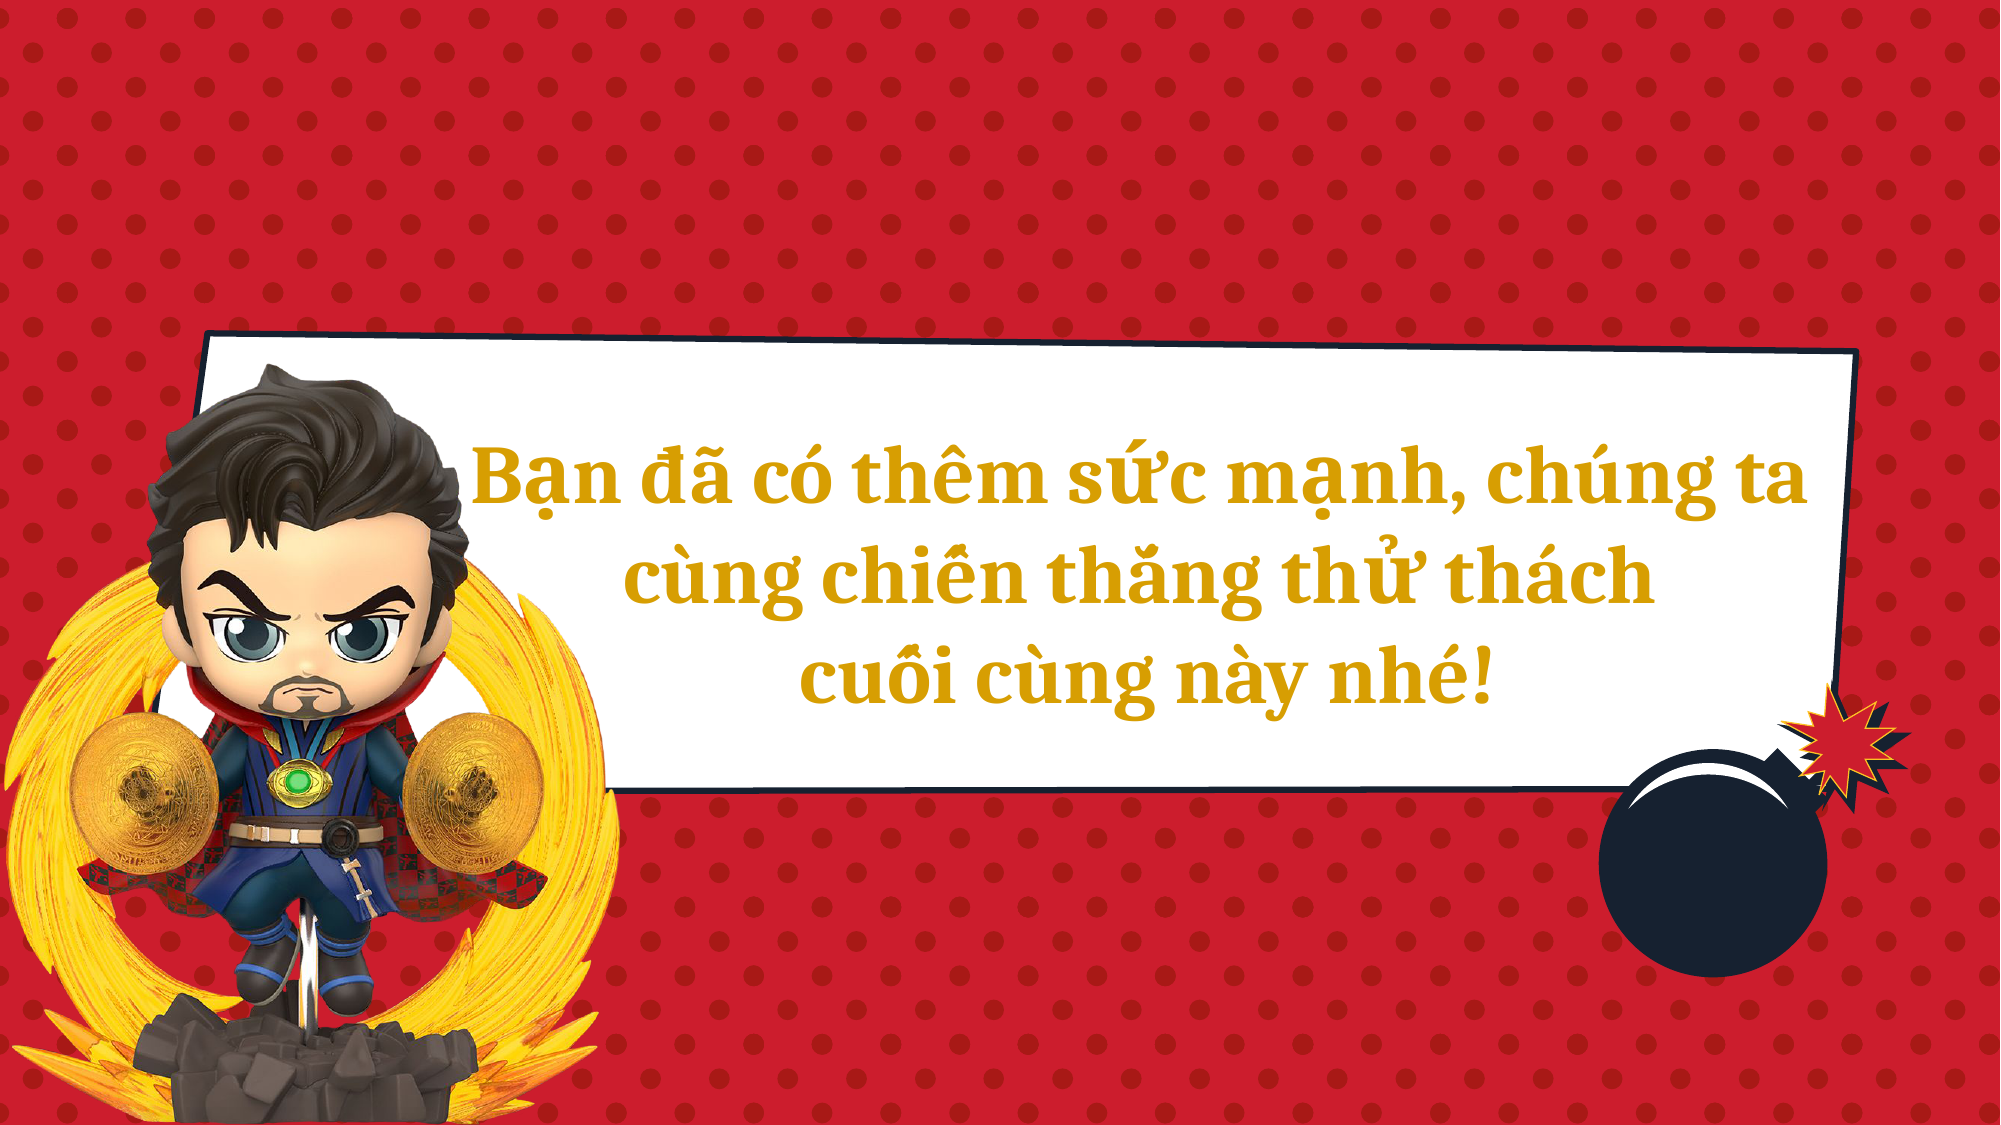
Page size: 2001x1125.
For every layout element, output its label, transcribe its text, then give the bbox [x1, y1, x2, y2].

picture [2, 362, 622, 1125]
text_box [1587, 679, 1913, 978]
text_box [203, 333, 1857, 628]
text_box [626, 728, 1582, 791]
text_box Bạn đã có thêm sức mạnh, chúng ta cùng chiến thắng thử thách cuối cùng này nhé! [626, 412, 1839, 728]
